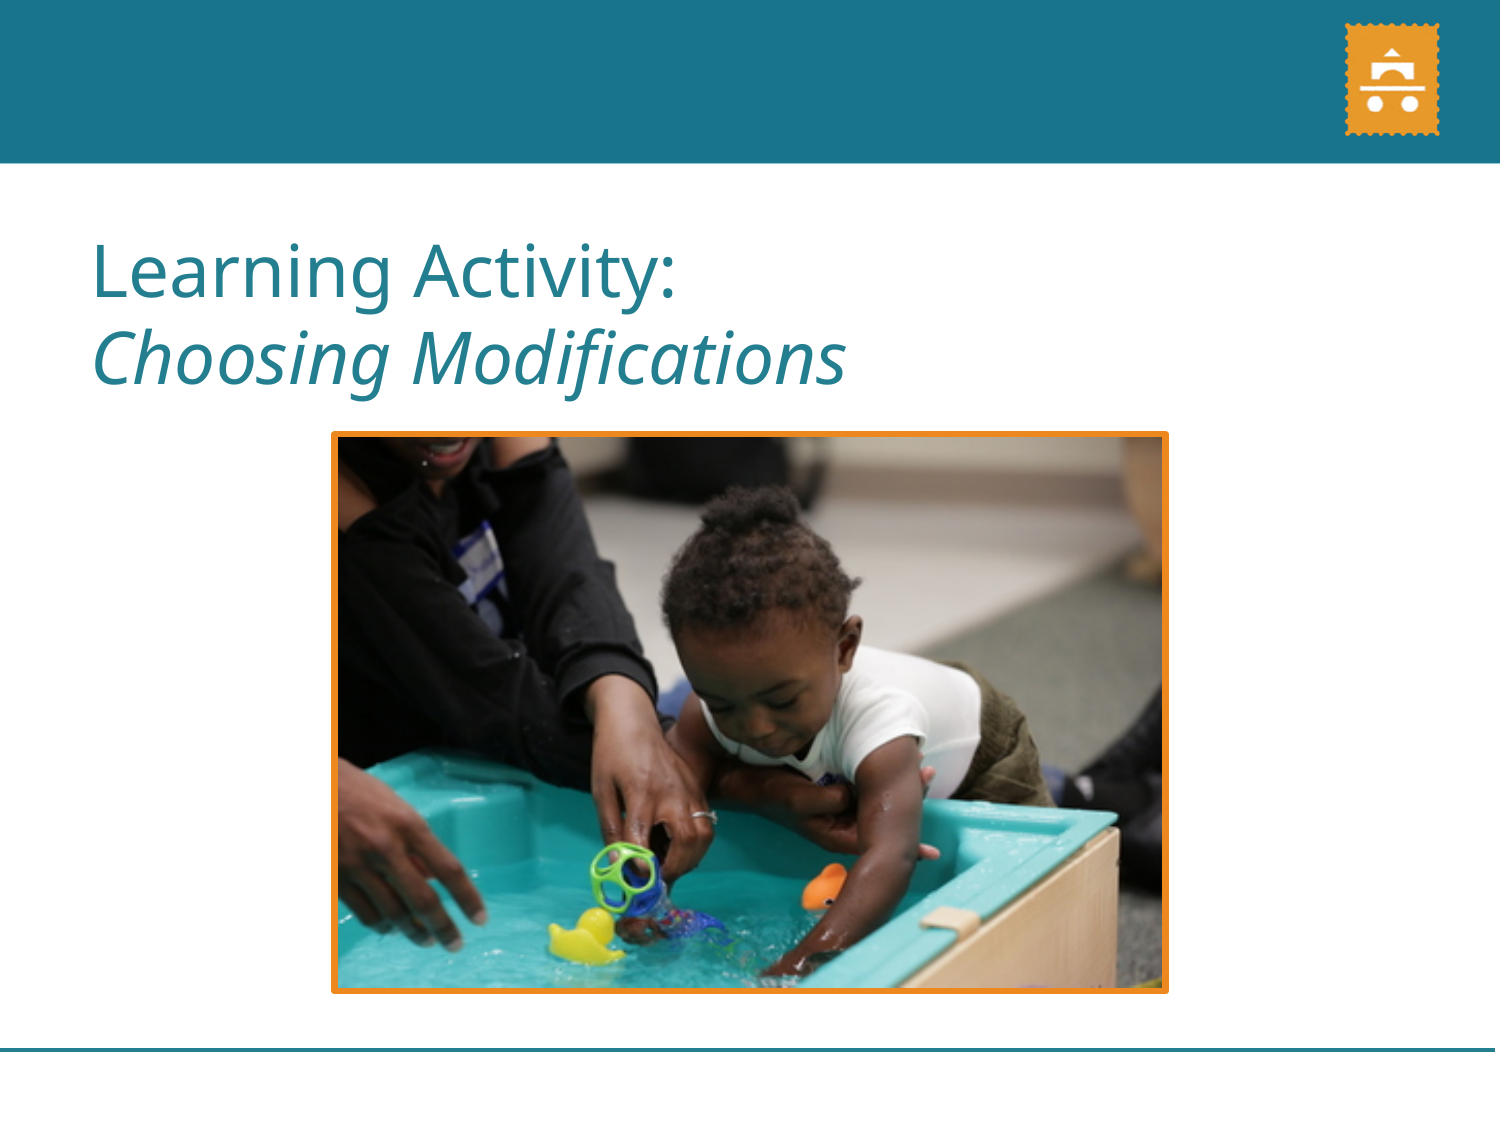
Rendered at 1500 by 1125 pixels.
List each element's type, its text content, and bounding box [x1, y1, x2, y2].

picture [0, 0, 1500, 1125]
text_box Learning Activity: Choosing Modifications [75, 216, 1163, 407]
